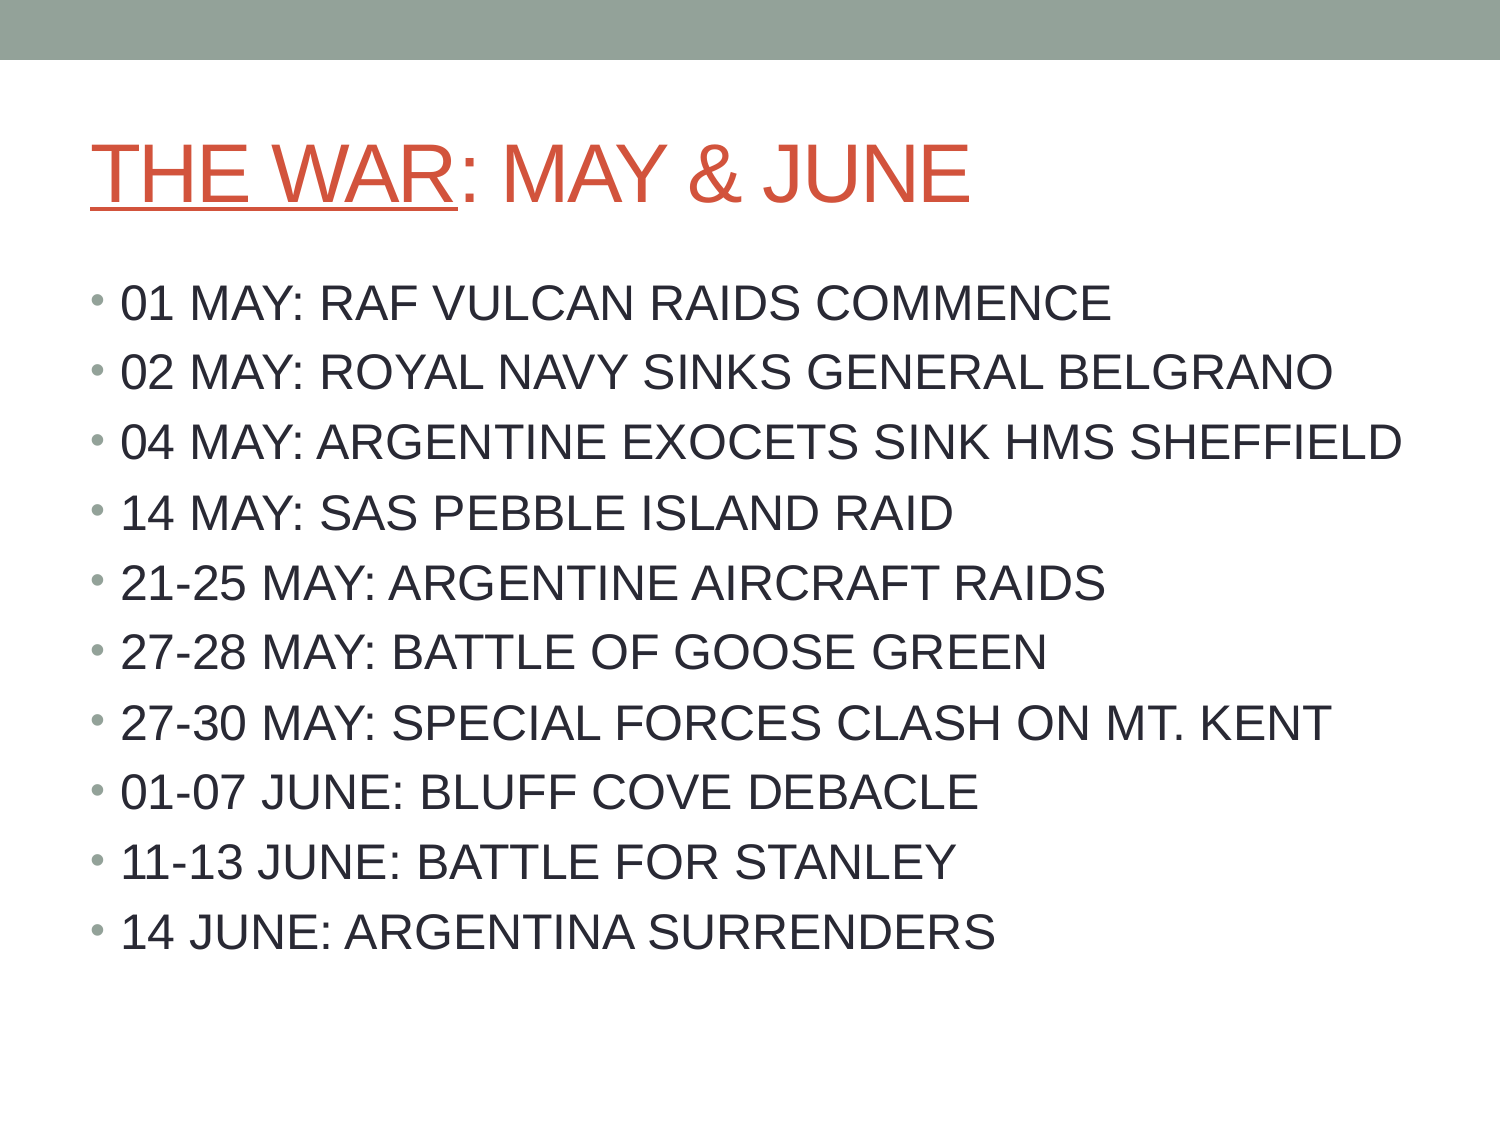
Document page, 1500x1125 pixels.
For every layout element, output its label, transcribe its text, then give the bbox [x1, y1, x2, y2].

title THE WAR: MAY & JUNE [75, 87, 1425, 250]
list 01 MAY: RAF VULCAN RAIDS COMMENCE 02 MAY: ROYAL NAVY SINKS GENERAL BELGRANO 04 MAY: ARGENTINE EXOCETS SINK HMS SHEFFIELD 14 MAY: SAS PEBBLE ISLAND RAID 21-25 MAY: ARGENTINE AIRCRAFT RAIDS 27-28 MAY: BATTLE OF GOOSE GREEN 27-30 MAY: SPECIAL FORCES CLASH ON MT. KENT 01-07 JUNE: BLUFF COVE DEBACLE 11-13 JUNE: BATTLE FOR STANLEY 14 JUNE: ARGENTINA SURRENDERS [75, 262, 1425, 1063]
